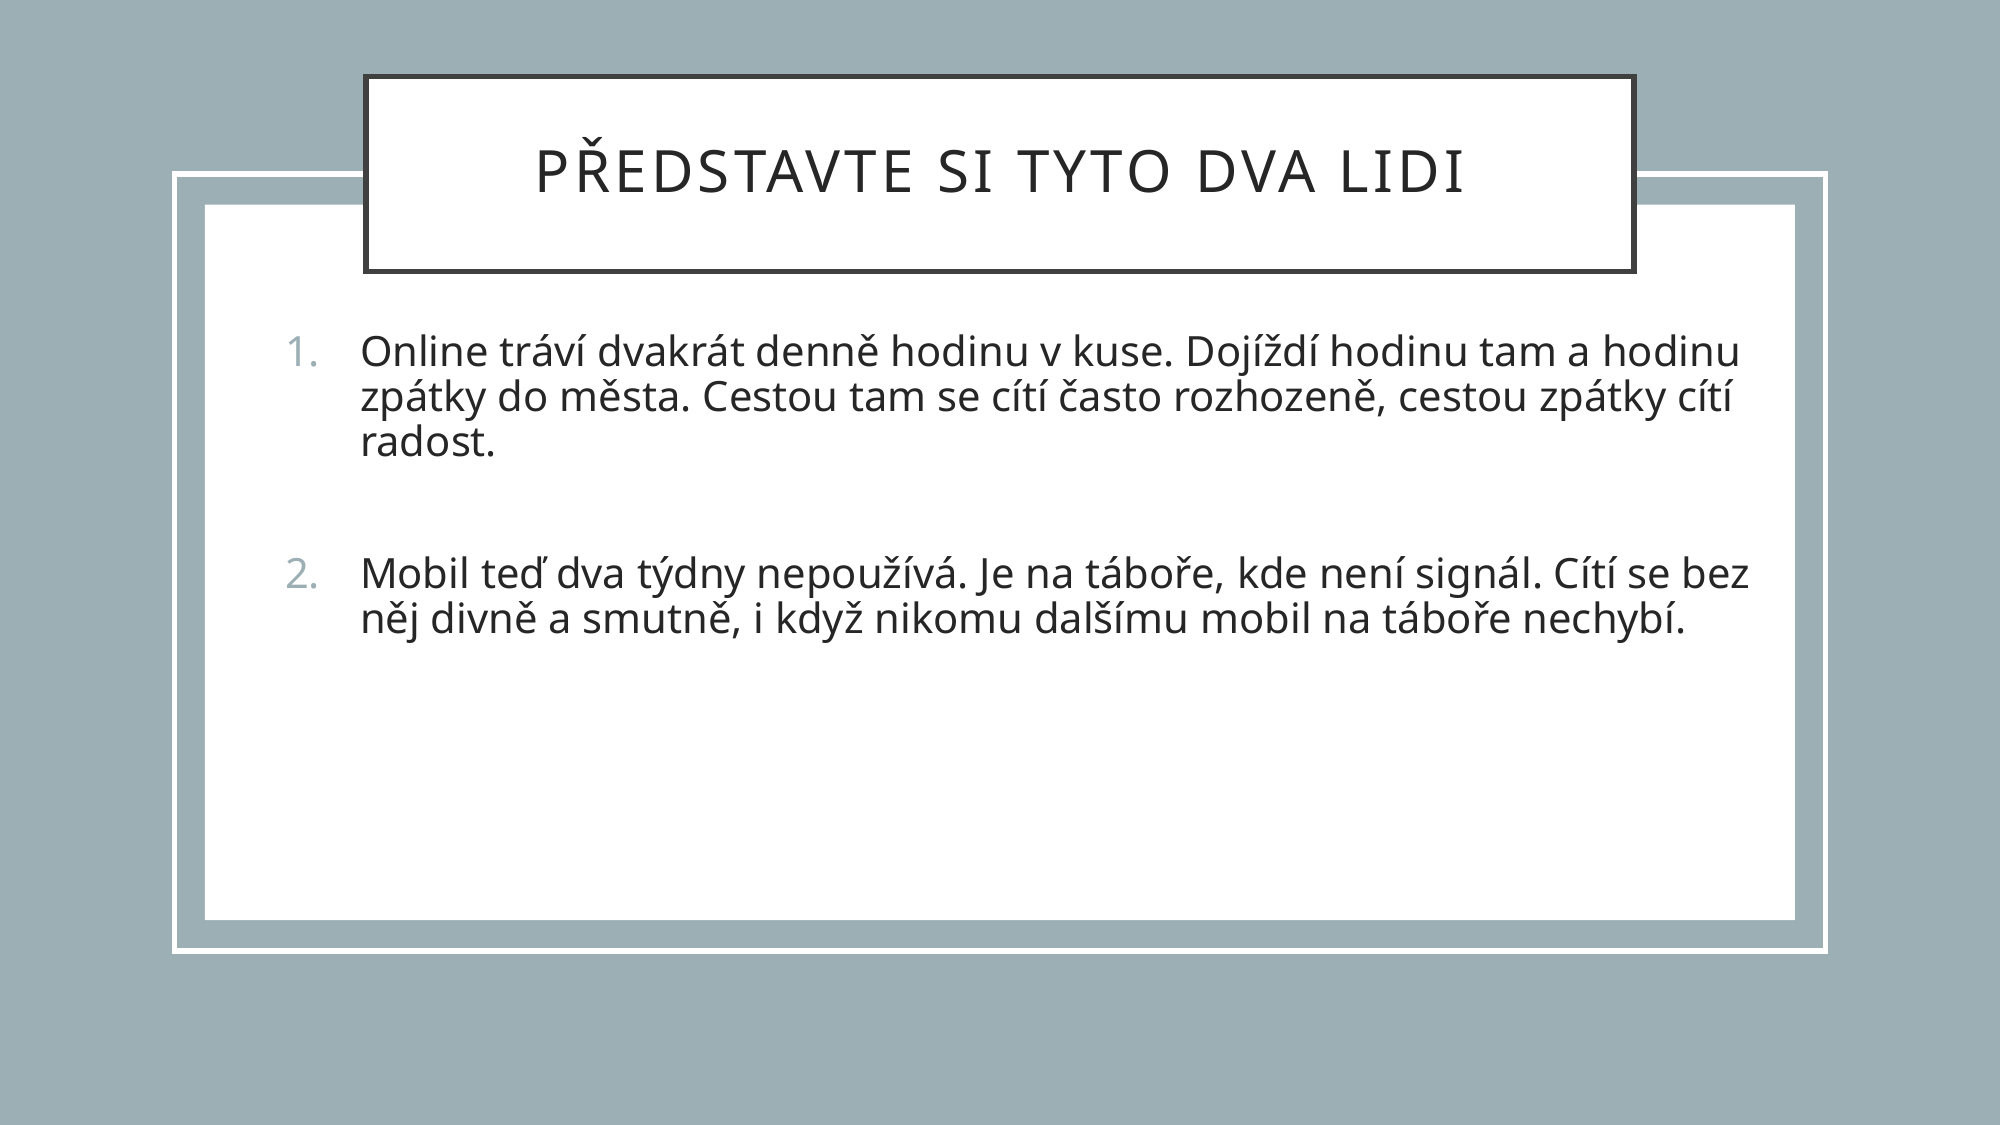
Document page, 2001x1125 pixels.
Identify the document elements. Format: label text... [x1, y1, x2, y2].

list Online tráví dvakrát denně hodinu v kuse. Dojíždí hodinu tam a hodinu zpátky do města. Cestou tam se cítí často rozhozeně, cestou zpátky cítí radost. Mobil teď dva týdny nepoužívá. Je na táboře, kde není signál. Cítí se bez něj divně a smutně, i když nikomu dalšímu mobil na táboře nechybí. [270, 322, 1770, 904]
text_box [0, 0, 2000, 1125]
text_box [173, 173, 1827, 952]
title představte si tyto dva lidi [363, 74, 1637, 274]
